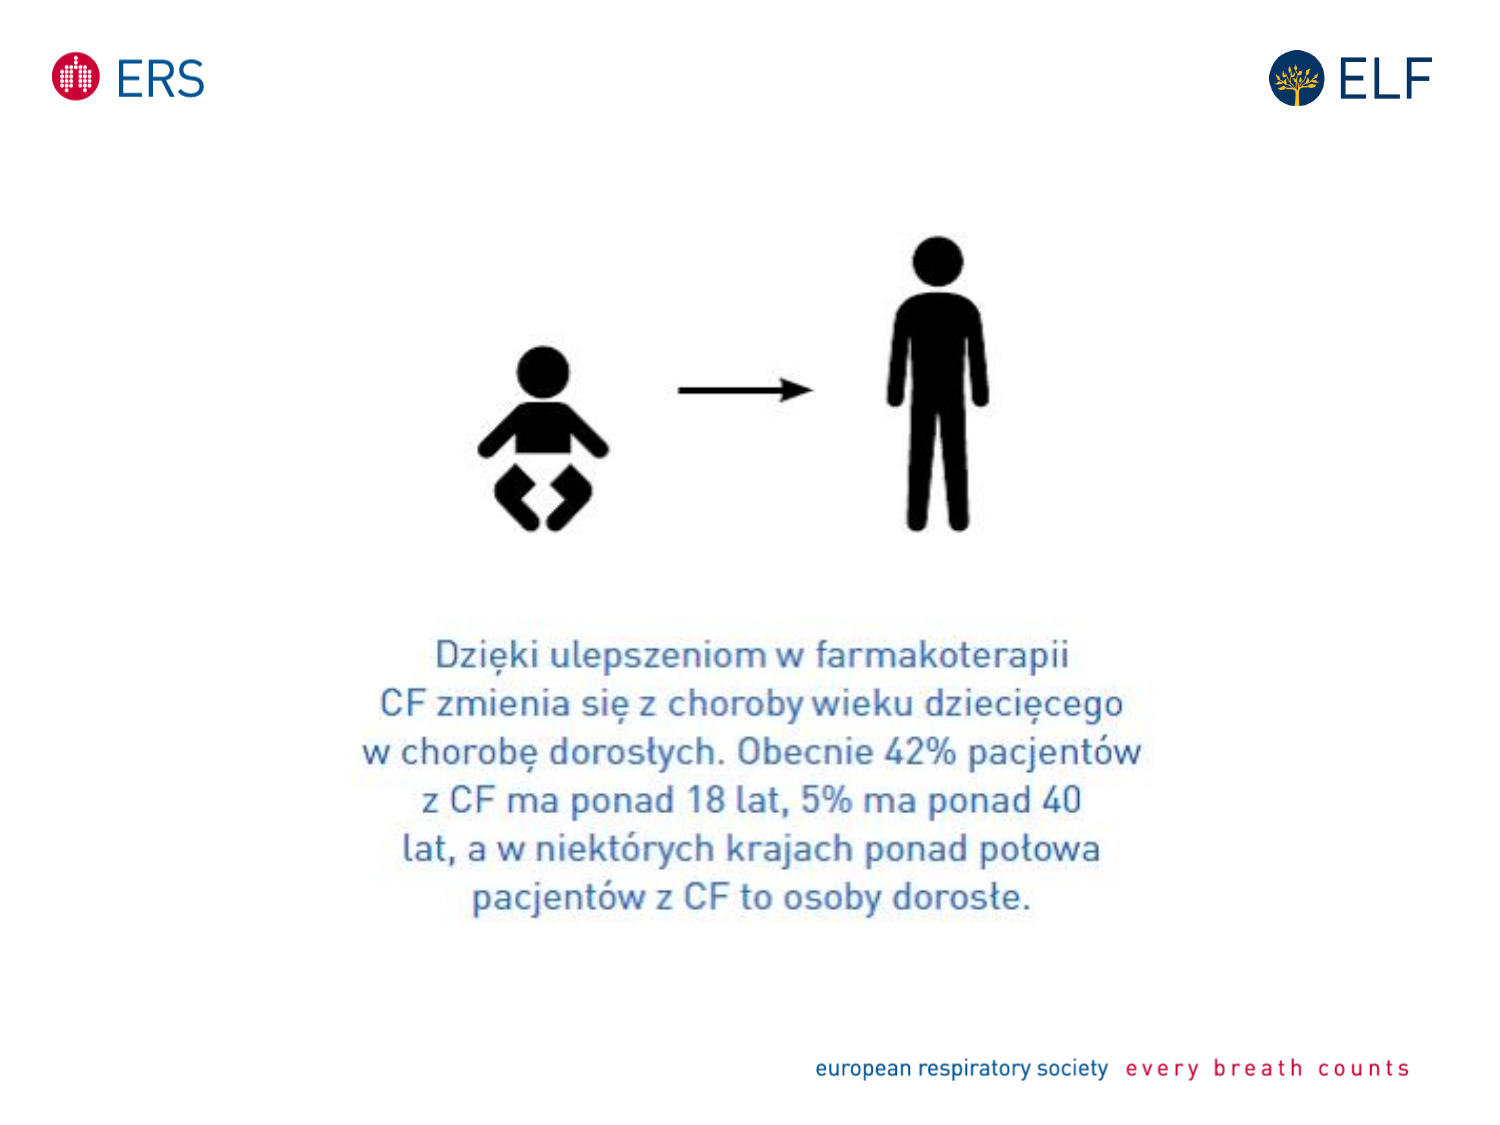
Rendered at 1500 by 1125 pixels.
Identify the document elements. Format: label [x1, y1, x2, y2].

picture [0, 0, 243, 126]
picture [753, 1010, 1500, 1125]
picture [1269, 50, 1436, 106]
picture [312, 148, 1179, 952]
